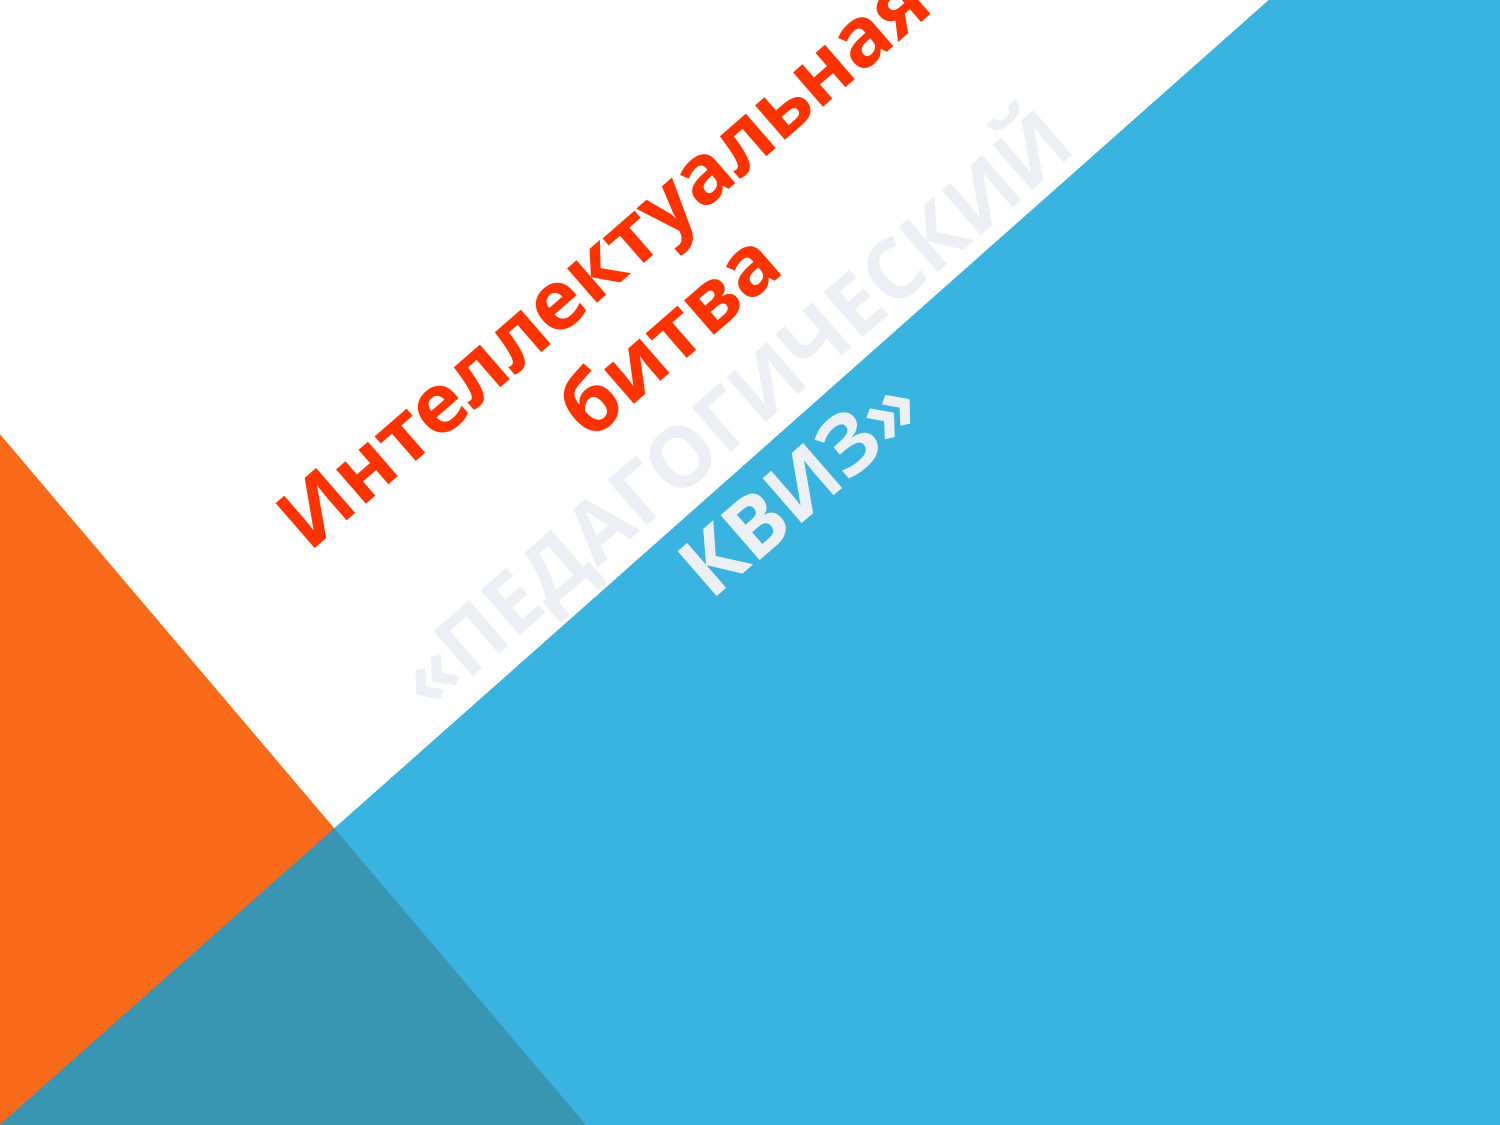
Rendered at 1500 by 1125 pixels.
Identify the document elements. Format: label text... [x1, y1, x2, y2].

title Интеллектуальная битва «ПЕДАГОГИЧЕСКИЙ КВИЗ» [304, 27, 1229, 868]
